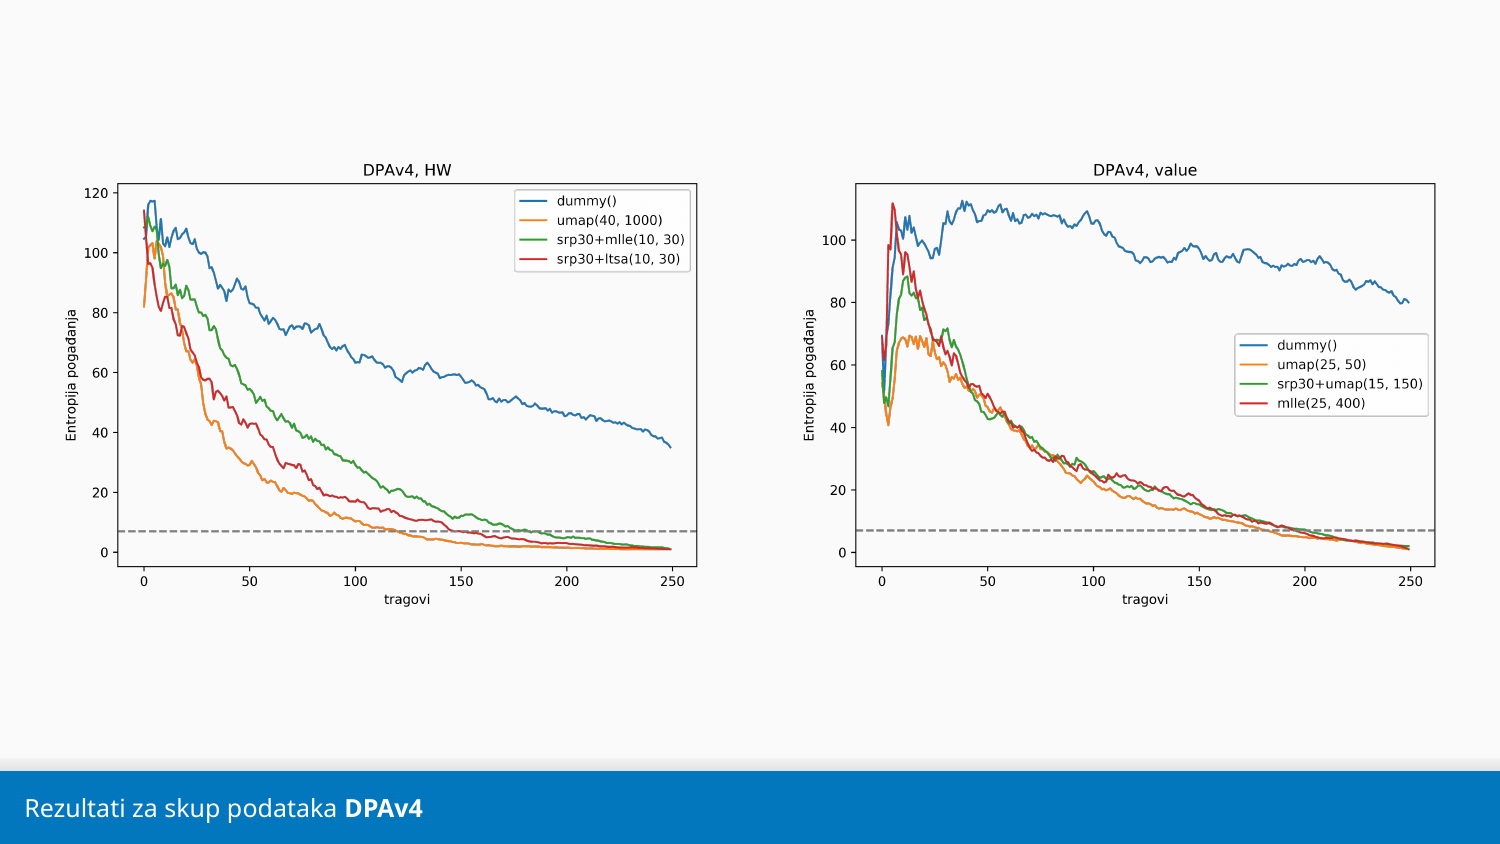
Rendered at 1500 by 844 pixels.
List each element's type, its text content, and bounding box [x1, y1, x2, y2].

picture [793, 154, 1444, 616]
list Rezultati za skup podataka DPAv4 [9, 770, 1385, 844]
picture [55, 154, 706, 616]
